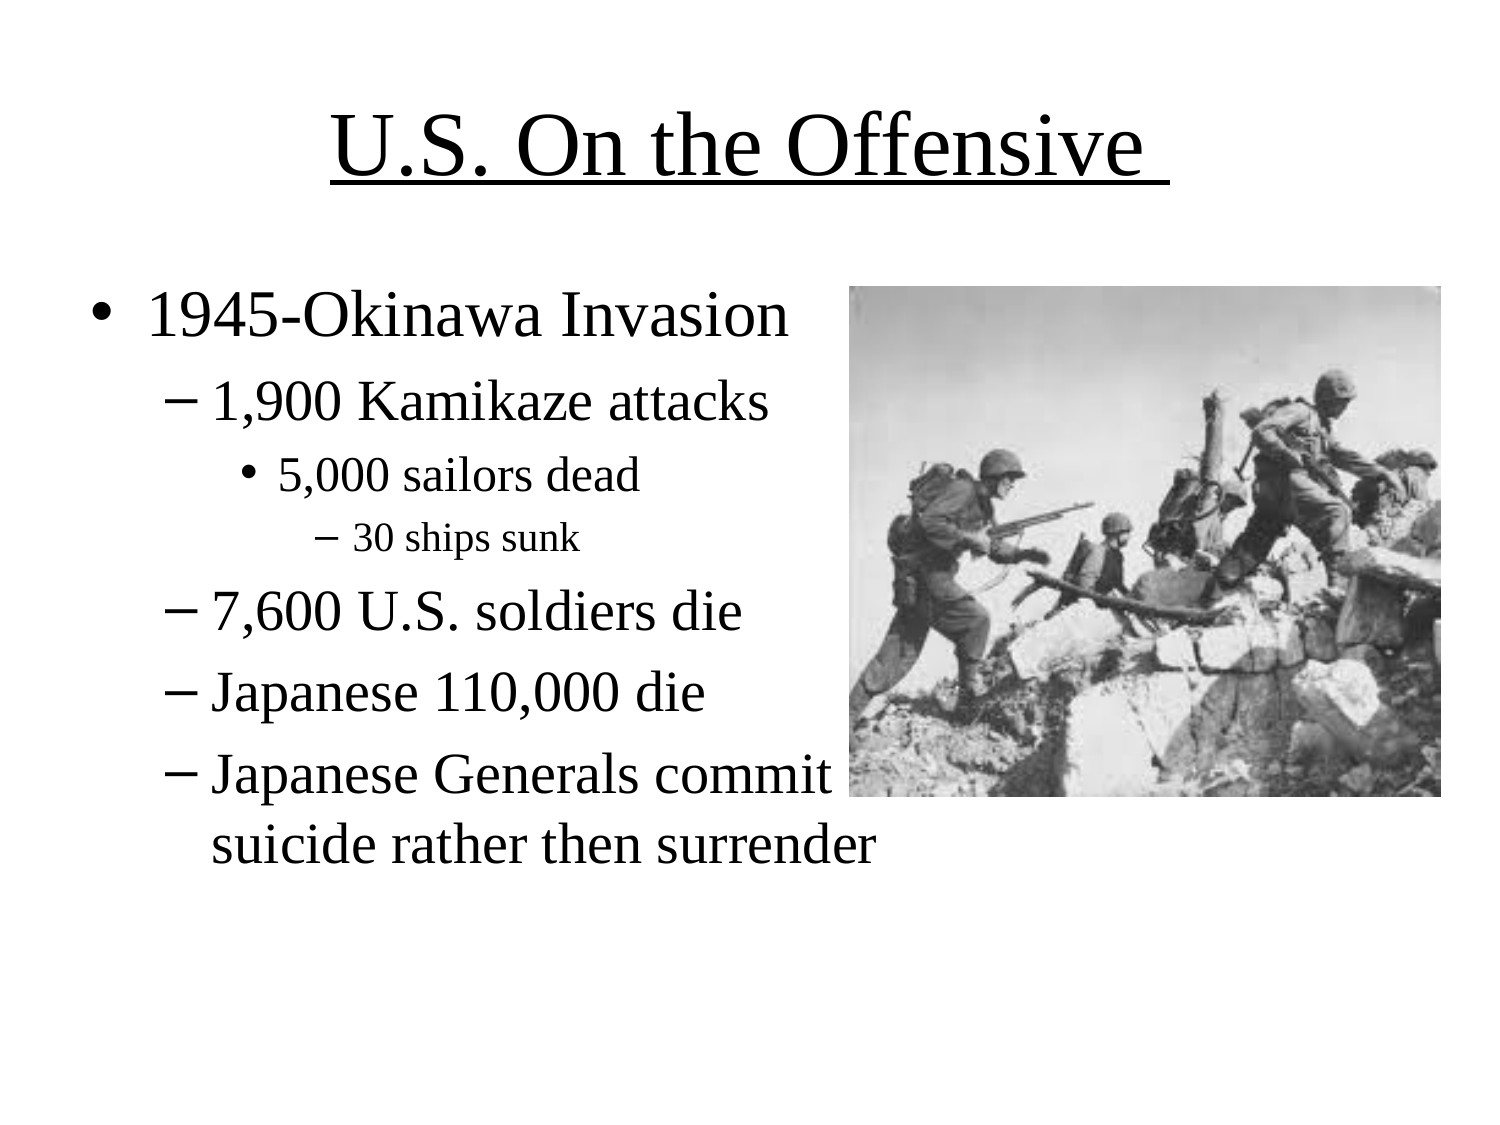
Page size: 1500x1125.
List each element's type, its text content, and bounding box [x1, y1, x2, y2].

list 1945-Okinawa Invasion 1,900 Kamikaze attacks 5,000 sailors dead 30 ships sunk 7,600 U.S. soldiers die Japanese 110,000 die Japanese Generals commit suicide rather then surrender [75, 262, 1425, 1005]
title U.S. On the Offensive [75, 45, 1425, 233]
picture [849, 286, 1441, 797]
